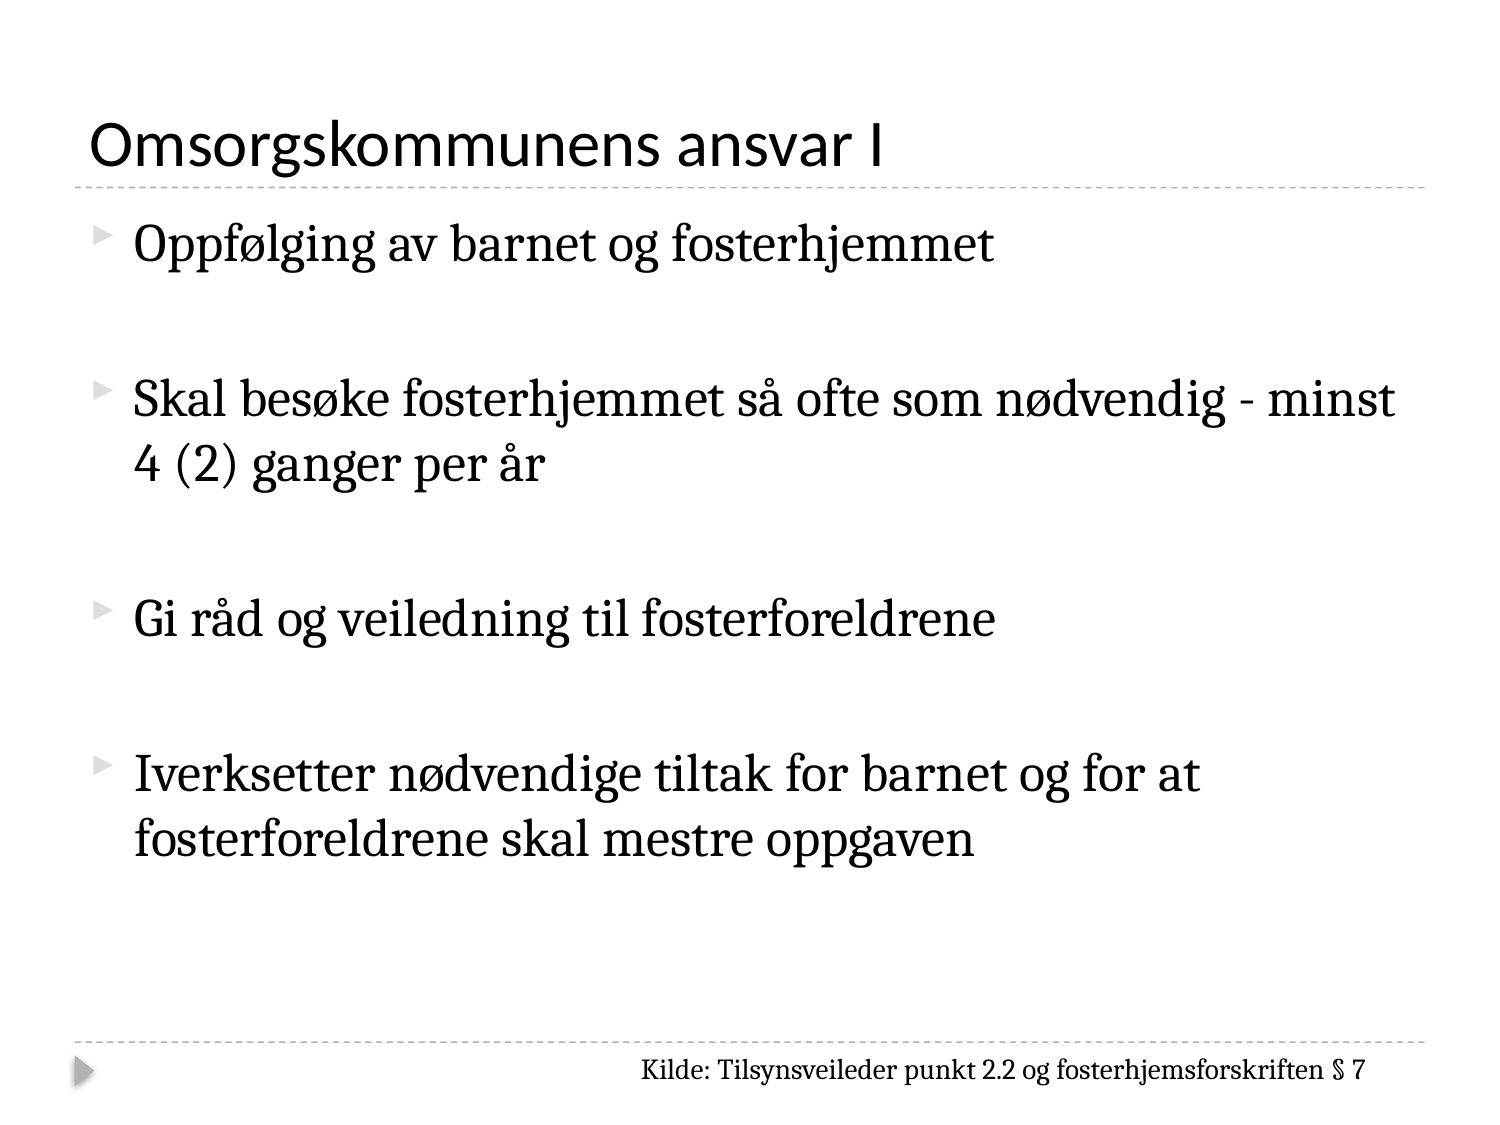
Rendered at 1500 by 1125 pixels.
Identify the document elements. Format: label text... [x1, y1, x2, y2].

list Oppfølging av barnet og fosterhjemmet Skal besøke fosterhjemmet så ofte som nødvendig - minst 4 (2) ganger per år Gi råd og veiledning til fosterforeldrene Iverksetter nødvendige tiltak for barnet og for at fosterforeldrene skal mestre oppgaven [75, 200, 1425, 1010]
footer Kilde: Tilsynsveileder punkt 2.2 og fosterhjemsforskriften § 7 [475, 1042, 1388, 1103]
title Omsorgskommunens ansvar I [75, 24, 1425, 188]
